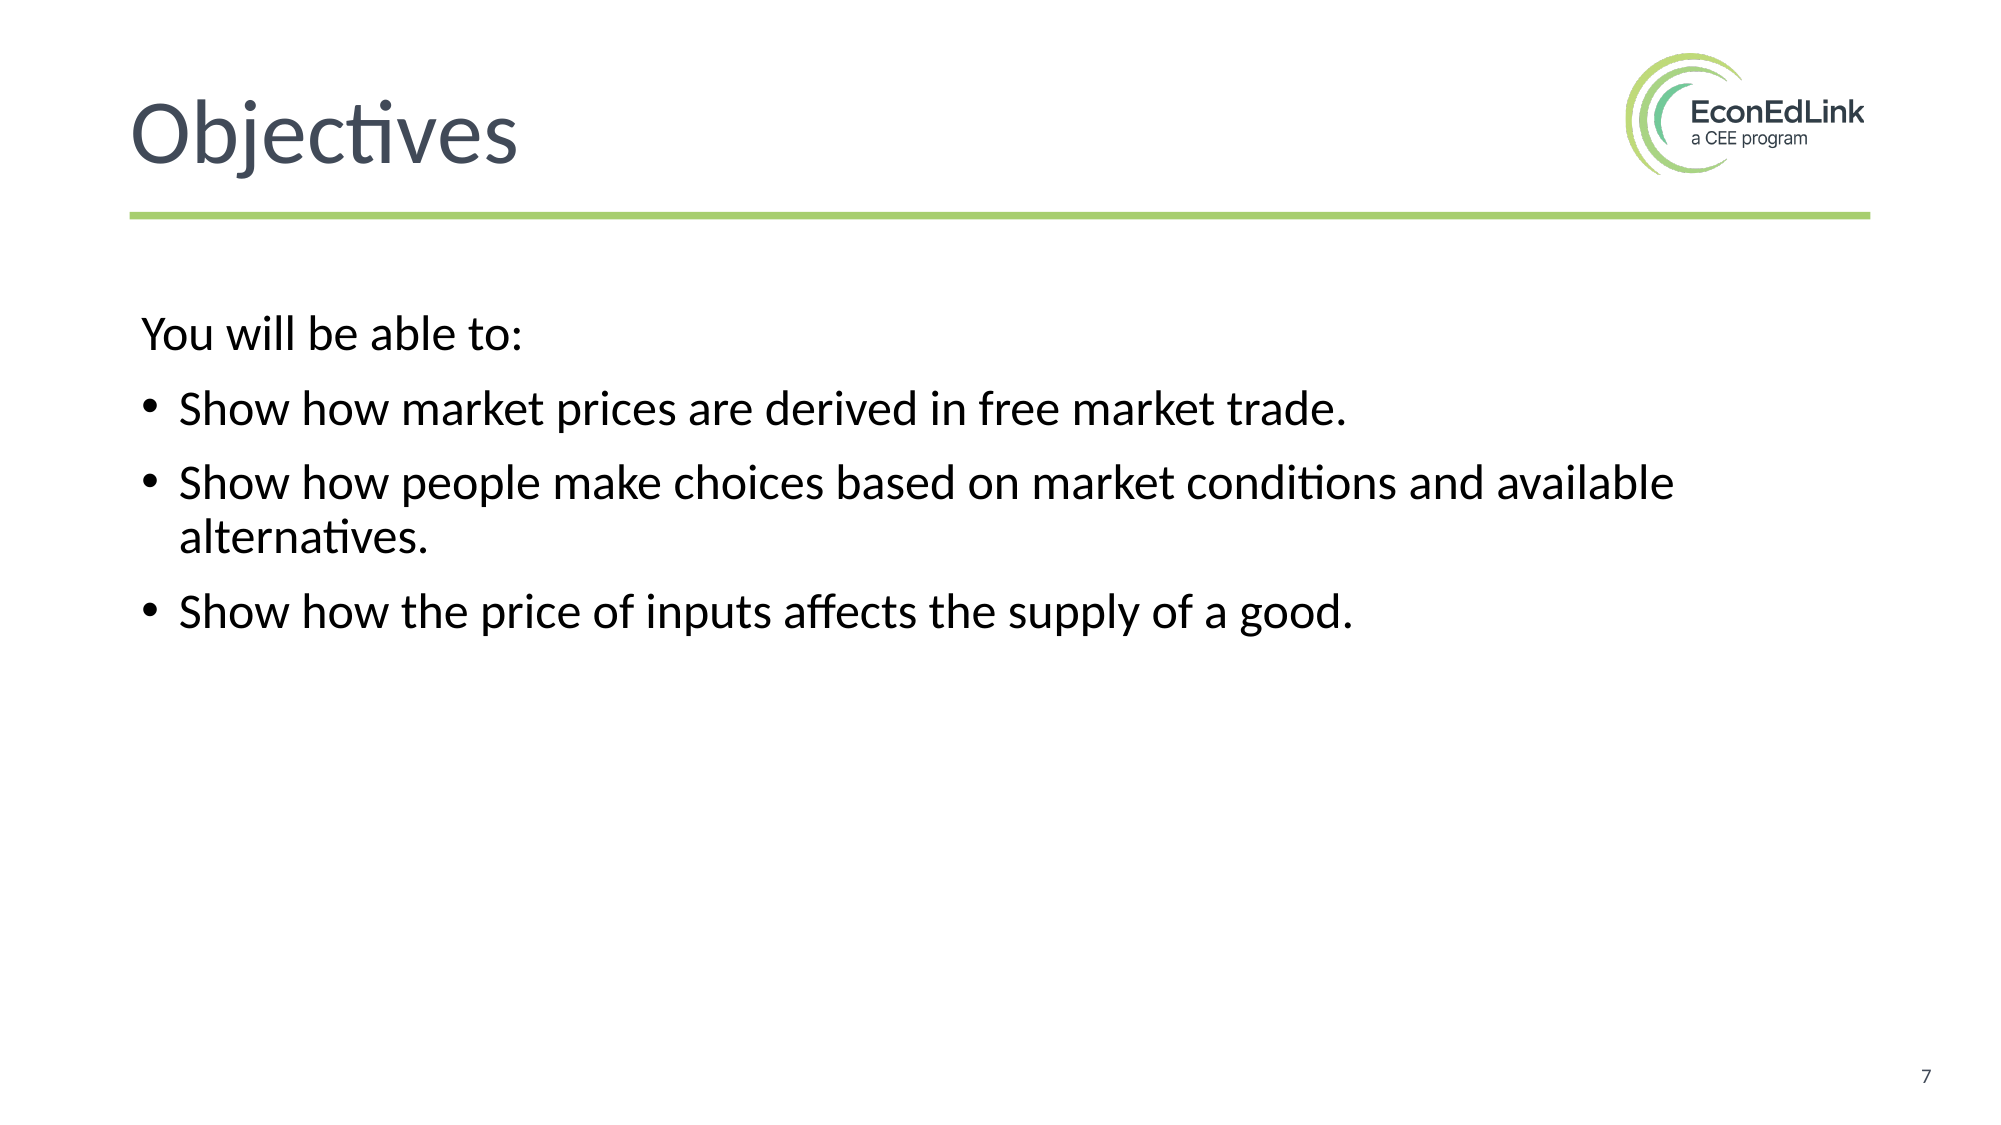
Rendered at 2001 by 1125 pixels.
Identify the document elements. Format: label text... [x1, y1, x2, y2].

slide_number 7 [1411, 1045, 1947, 1106]
text_box Objectives [115, 77, 1852, 278]
text_box You will be able to: Show how market prices are derived in free market trade. Show how people make choices based on market conditions and available alternatives. Show how the price of inputs affects the supply of a good. [126, 299, 1852, 1014]
